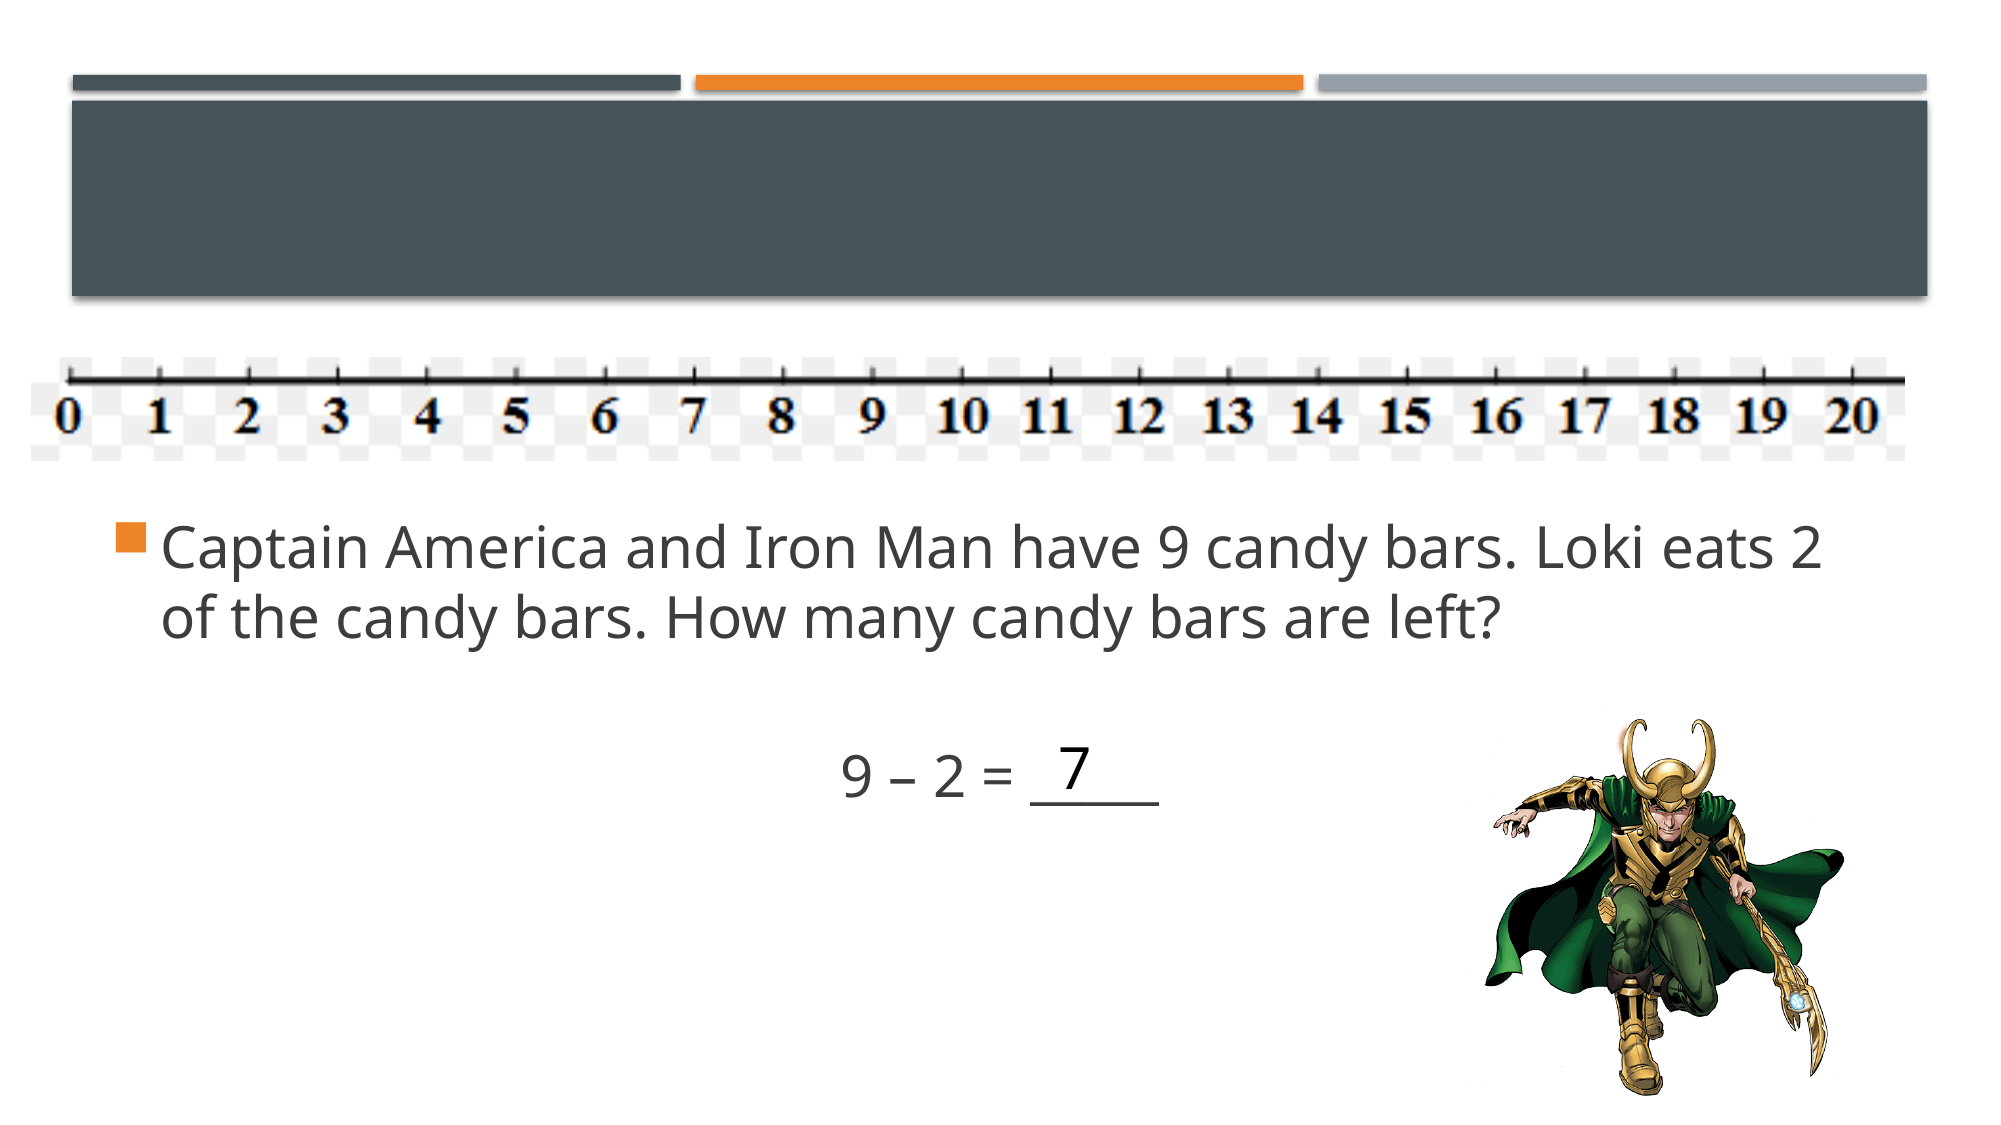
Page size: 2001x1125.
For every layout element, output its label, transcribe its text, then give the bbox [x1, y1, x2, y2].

picture [1461, 701, 1857, 1097]
list Captain America and Iron Man have 9 candy bars. Loki eats 2 of the candy bars. How many candy bars are left? 9 – 2 = _____ [95, 473, 1905, 962]
picture [30, 357, 1906, 462]
text_box 7 [999, 723, 1152, 809]
